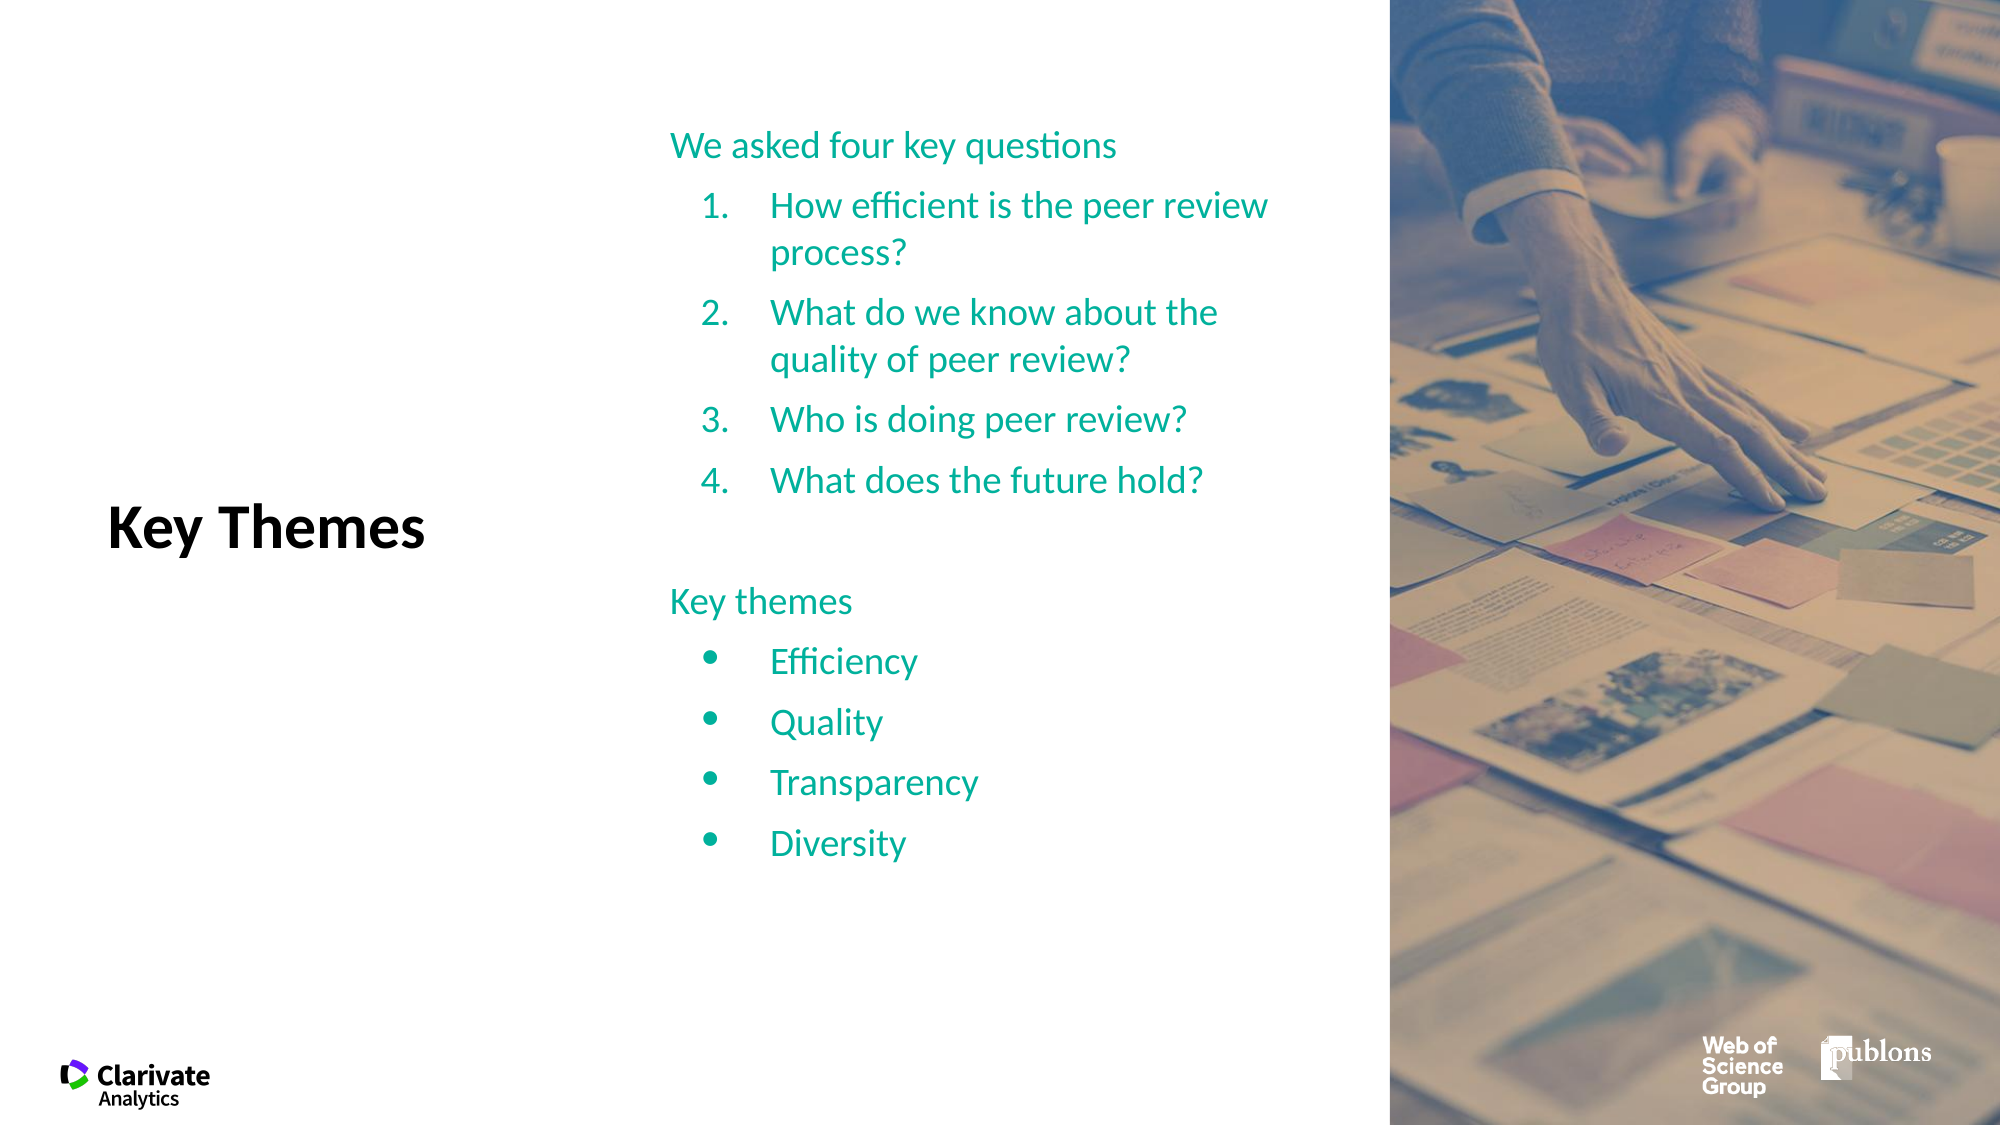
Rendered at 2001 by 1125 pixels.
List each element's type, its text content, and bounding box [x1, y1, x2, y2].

picture [1389, 0, 2000, 1125]
picture [45, 1044, 225, 1125]
list We asked four key questions How efficient is the peer review process? What do we know about the quality of peer review? Who is doing peer review? What does the future hold? Key themes Efficiency Quality Transparency Diversity [660, 109, 1326, 1055]
title Key Themes [108, 479, 660, 563]
